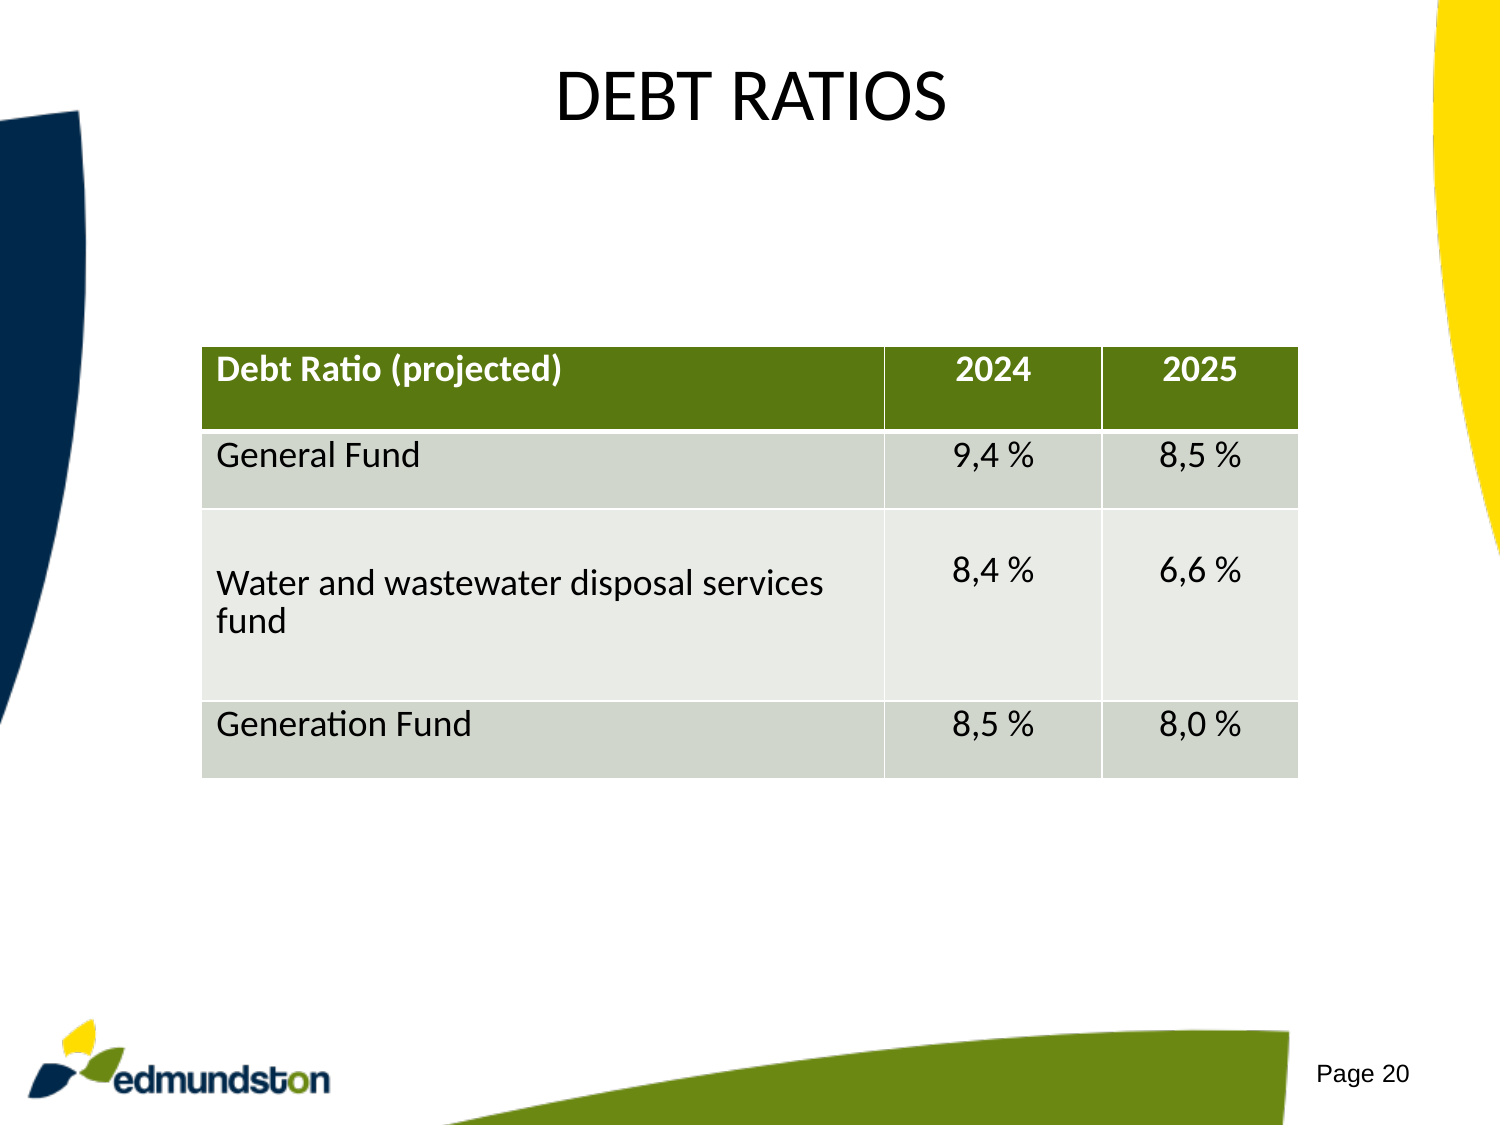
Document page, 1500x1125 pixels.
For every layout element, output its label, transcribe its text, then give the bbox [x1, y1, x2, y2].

table_header 2024 [885, 347, 1101, 429]
table_cell 8,5 % [885, 702, 1101, 778]
table_cell 6,6 % [1103, 510, 1298, 700]
table_cell 8,4 % [885, 510, 1101, 700]
table_cell General Fund [202, 434, 884, 508]
slide_number Page 20 [1074, 1042, 1425, 1103]
table_cell 8,5 % [1103, 434, 1298, 508]
title DEBT RATIOS [76, 43, 1427, 138]
table_header Debt Ratio (projected) [202, 347, 884, 429]
table_cell Water and wastewater disposal services fund [202, 510, 884, 700]
table_header 2025 [1103, 347, 1298, 429]
table_cell Generation Fund [202, 702, 884, 778]
table_cell 9,4 % [885, 434, 1101, 508]
table_cell 8,0 % [1103, 702, 1298, 778]
